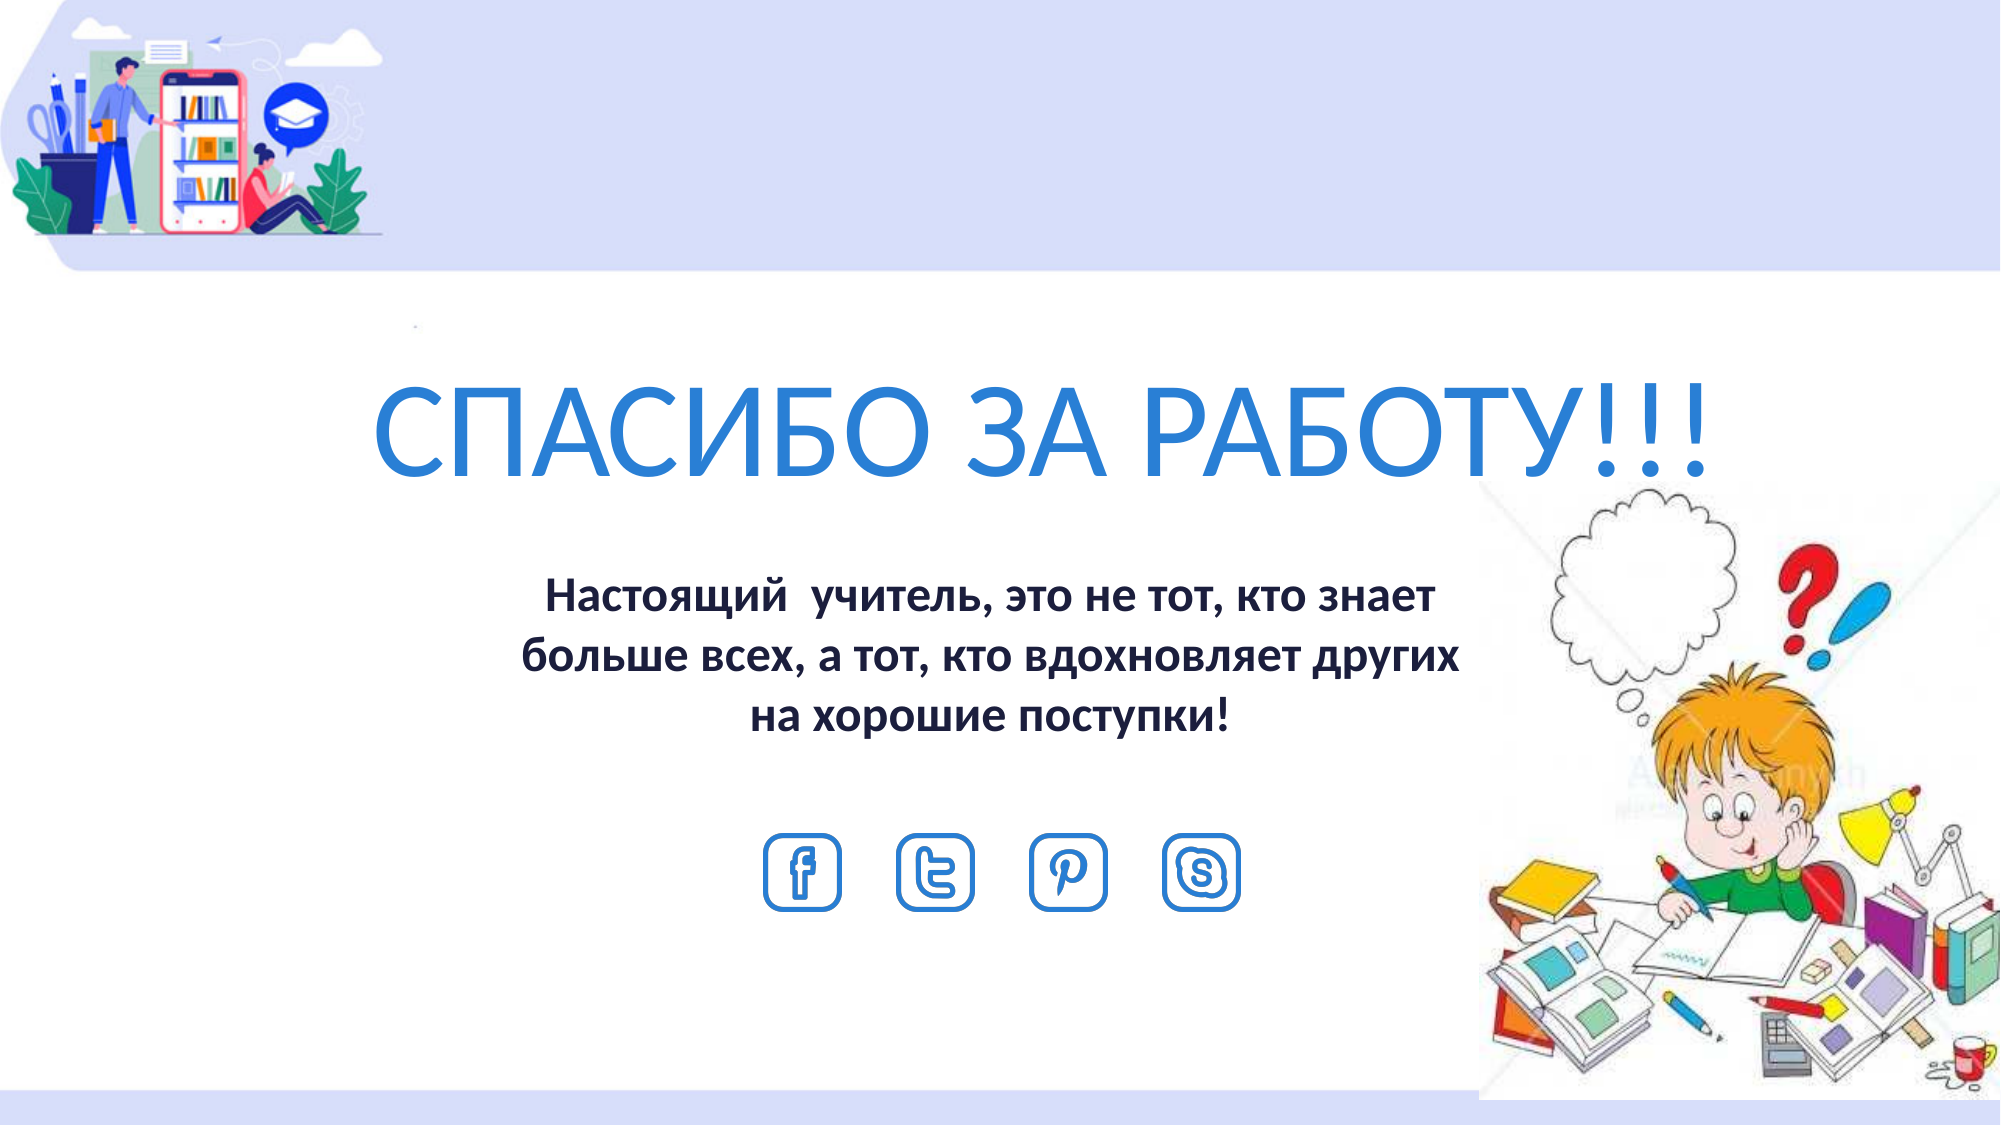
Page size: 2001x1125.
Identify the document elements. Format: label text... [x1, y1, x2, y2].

text_box Настоящий учитель, это не тот, кто знает больше всех, а тот, кто вдохновляет других на хорошие поступки! [490, 554, 1479, 750]
text_box СПАСИБО ЗА РАБОТУ!!! [357, 331, 1735, 512]
picture [0, 0, 2001, 1125]
